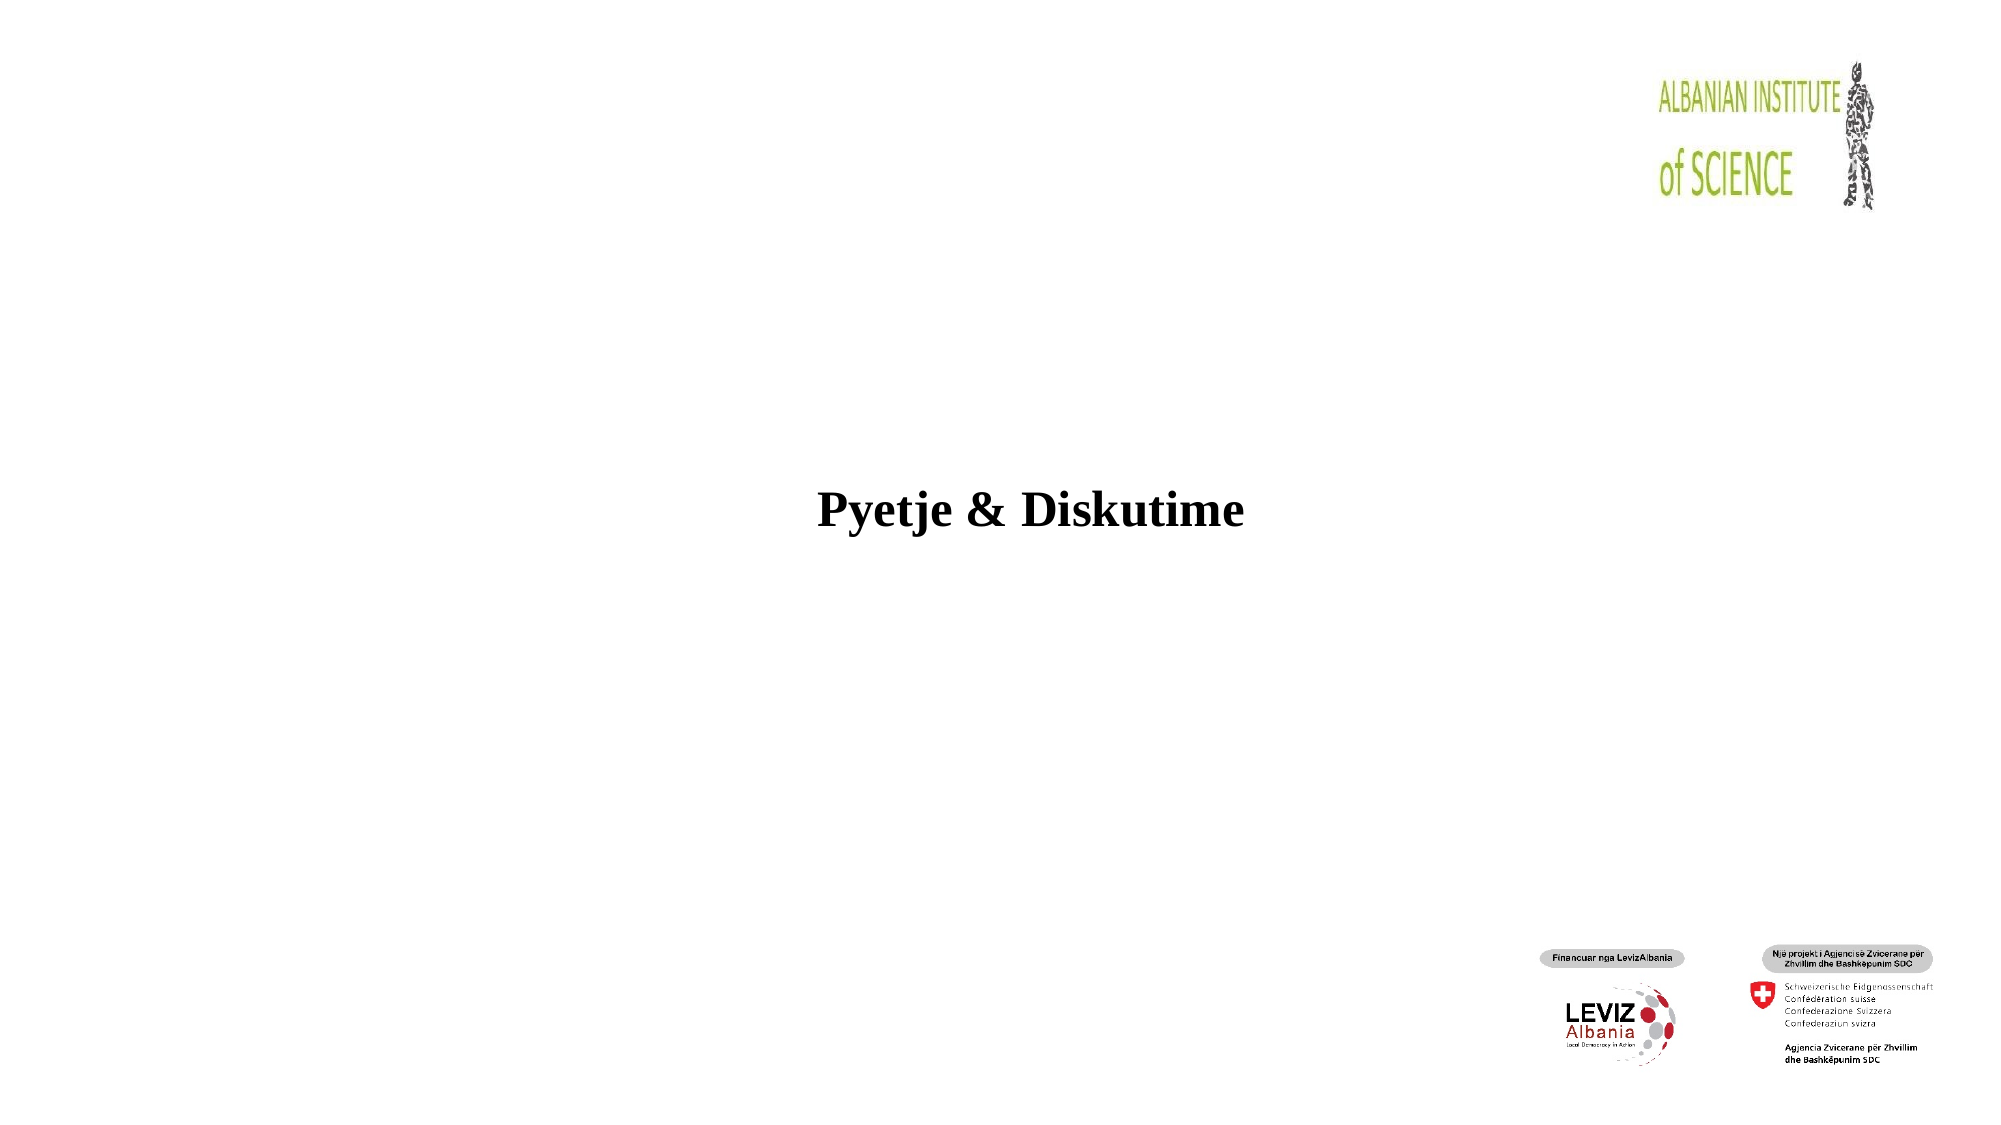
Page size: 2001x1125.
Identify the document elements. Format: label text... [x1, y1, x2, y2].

text_box [1652, 53, 1875, 213]
picture [1485, 929, 1996, 1092]
title Pyetje & Diskutime [409, 474, 1653, 694]
